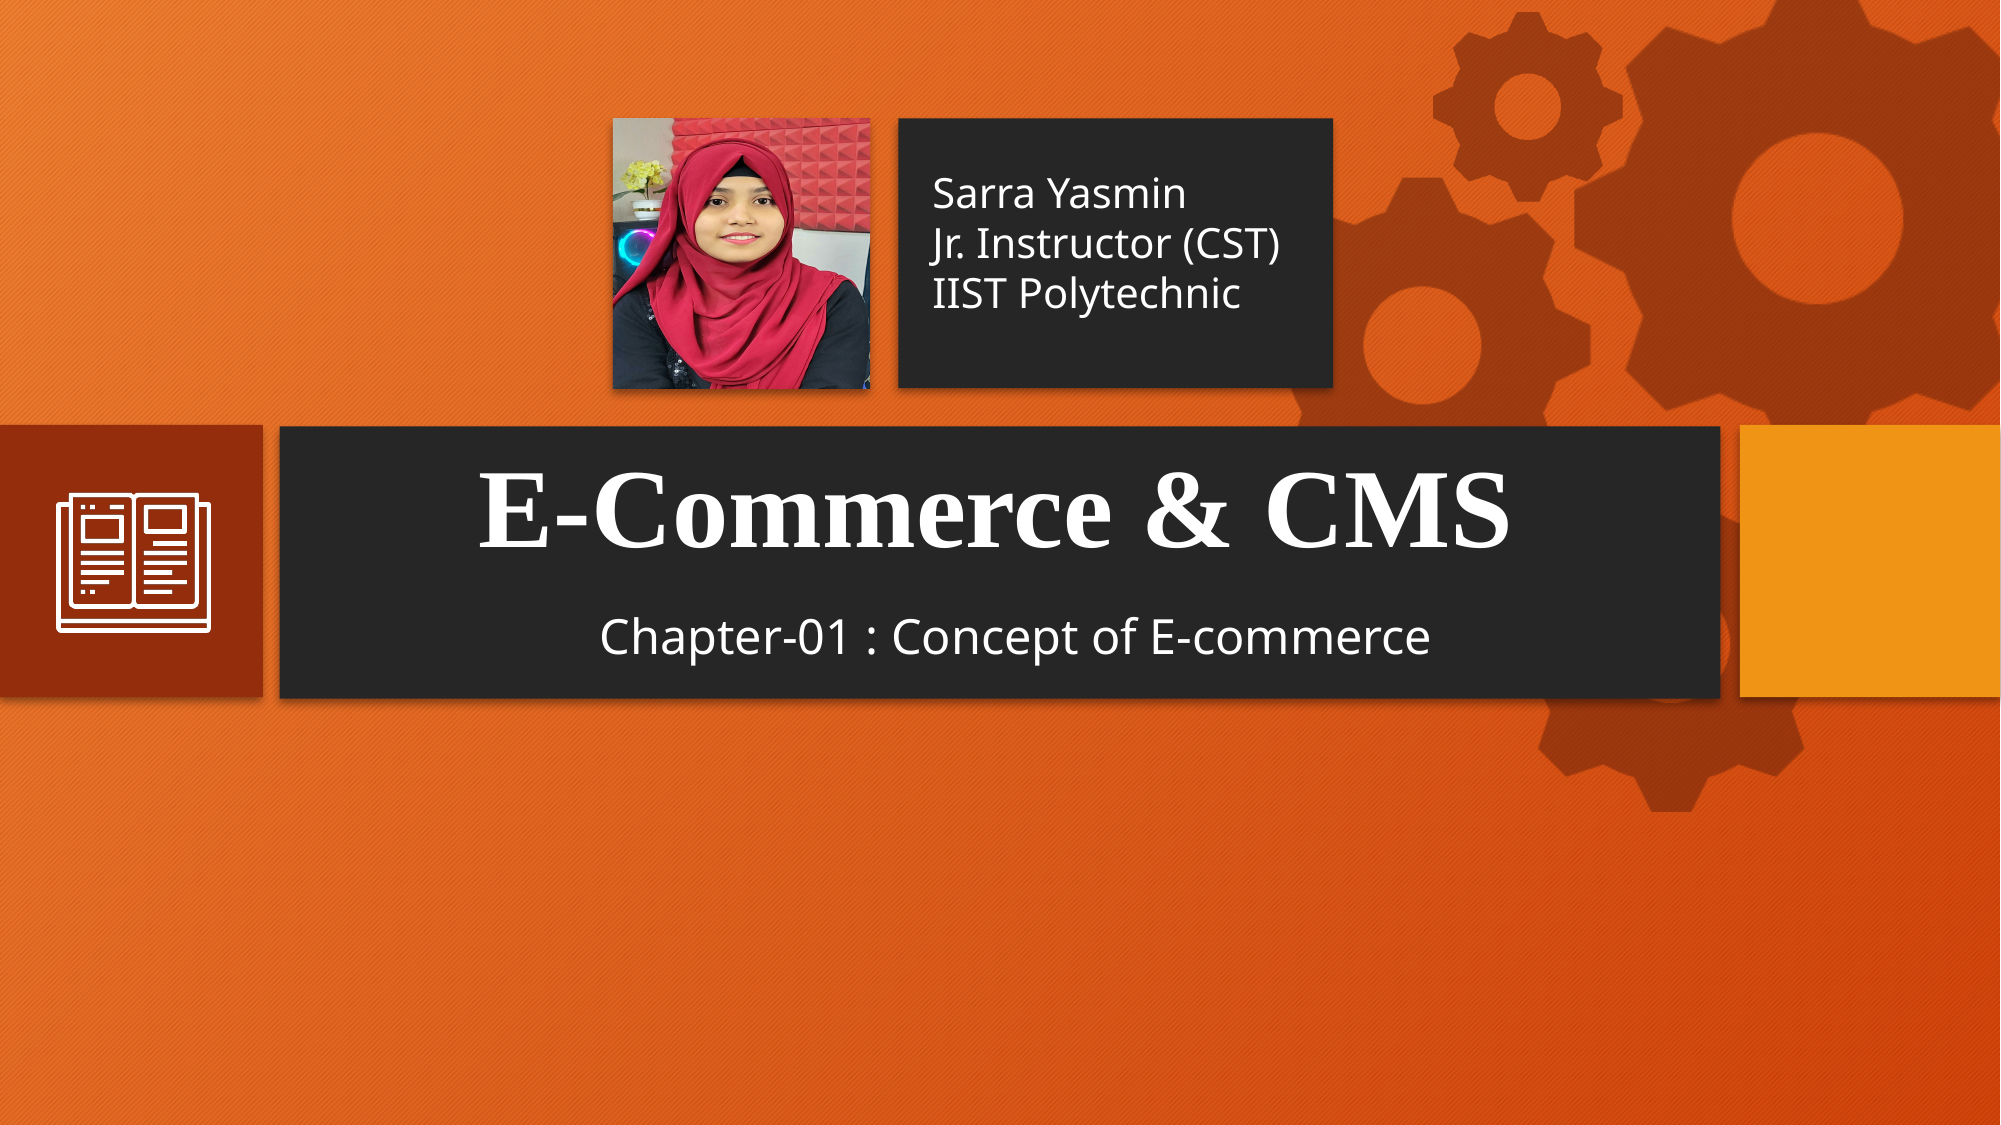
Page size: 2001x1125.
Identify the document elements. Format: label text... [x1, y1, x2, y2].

title E-Commerce & CMS [299, 449, 1694, 573]
text_box [897, 117, 1334, 389]
text_box Sarra Yasmin Jr. Instructor (CST) IIST Polytechnic [917, 159, 1334, 325]
subtitle Chapter-01 : Concept of E-commerce [557, 605, 1475, 674]
picture [1186, 0, 2000, 881]
picture [56, 485, 211, 640]
text_box [612, 118, 871, 390]
